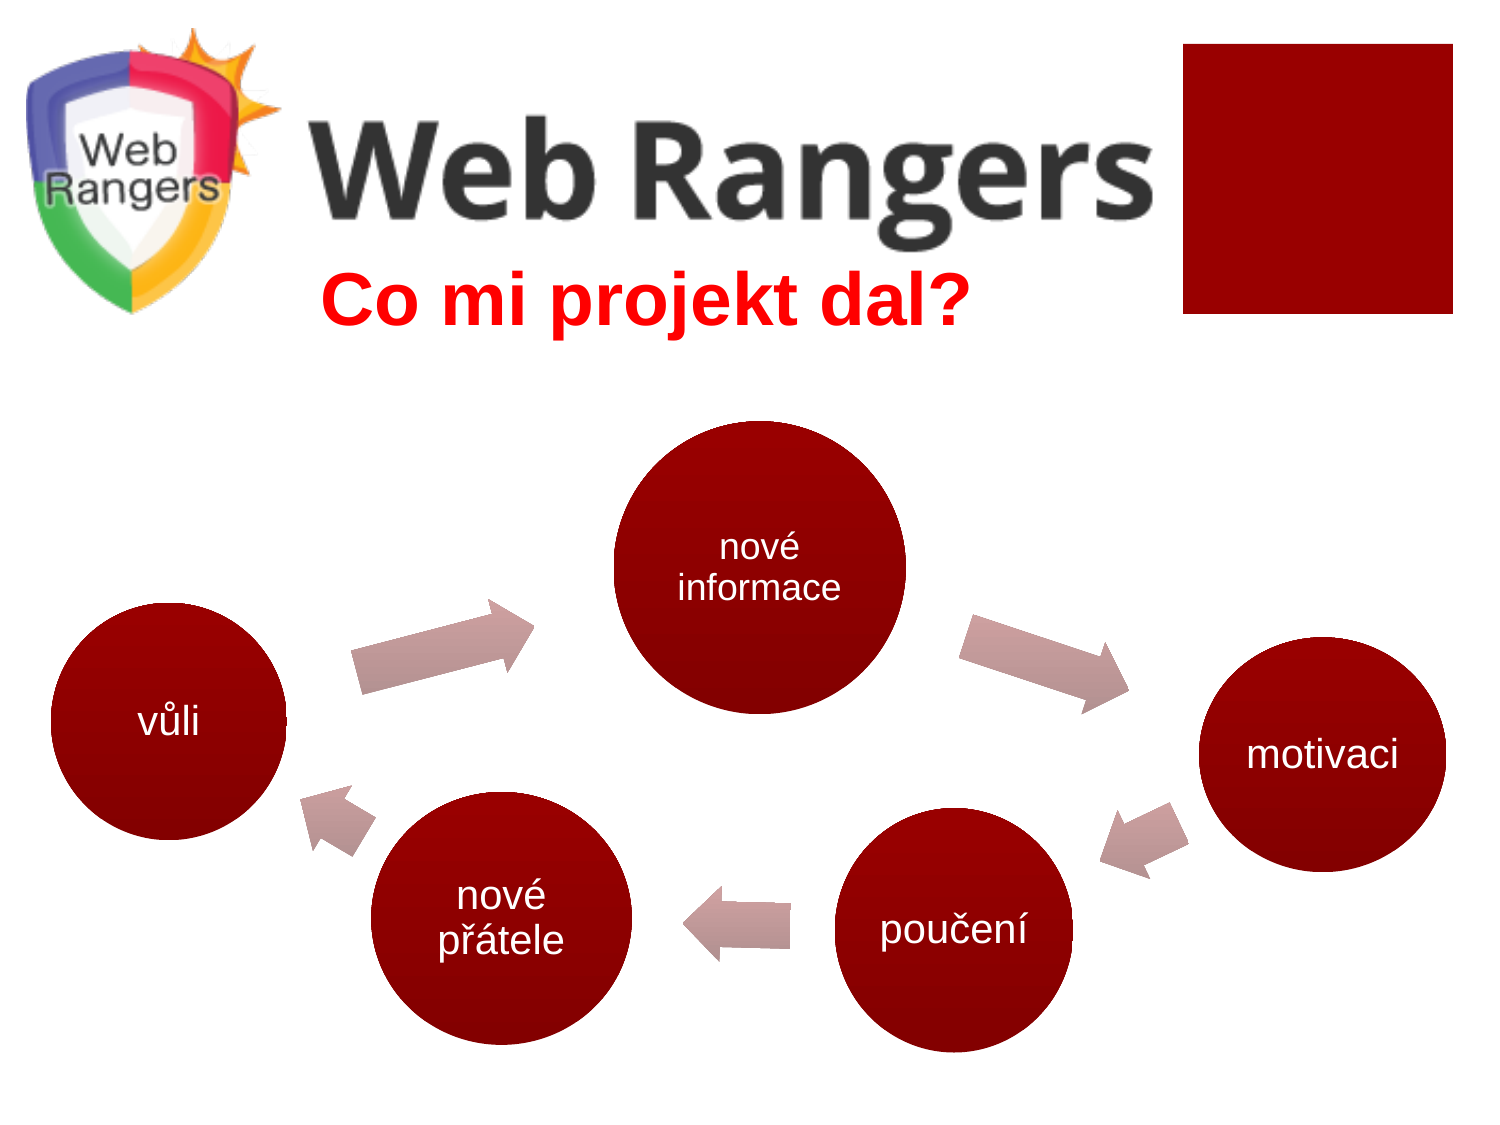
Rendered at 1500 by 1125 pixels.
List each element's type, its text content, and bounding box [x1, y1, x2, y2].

text_box Co mi projekt dal? [305, 243, 1355, 349]
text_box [50, 382, 1451, 1125]
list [25, 28, 1157, 332]
